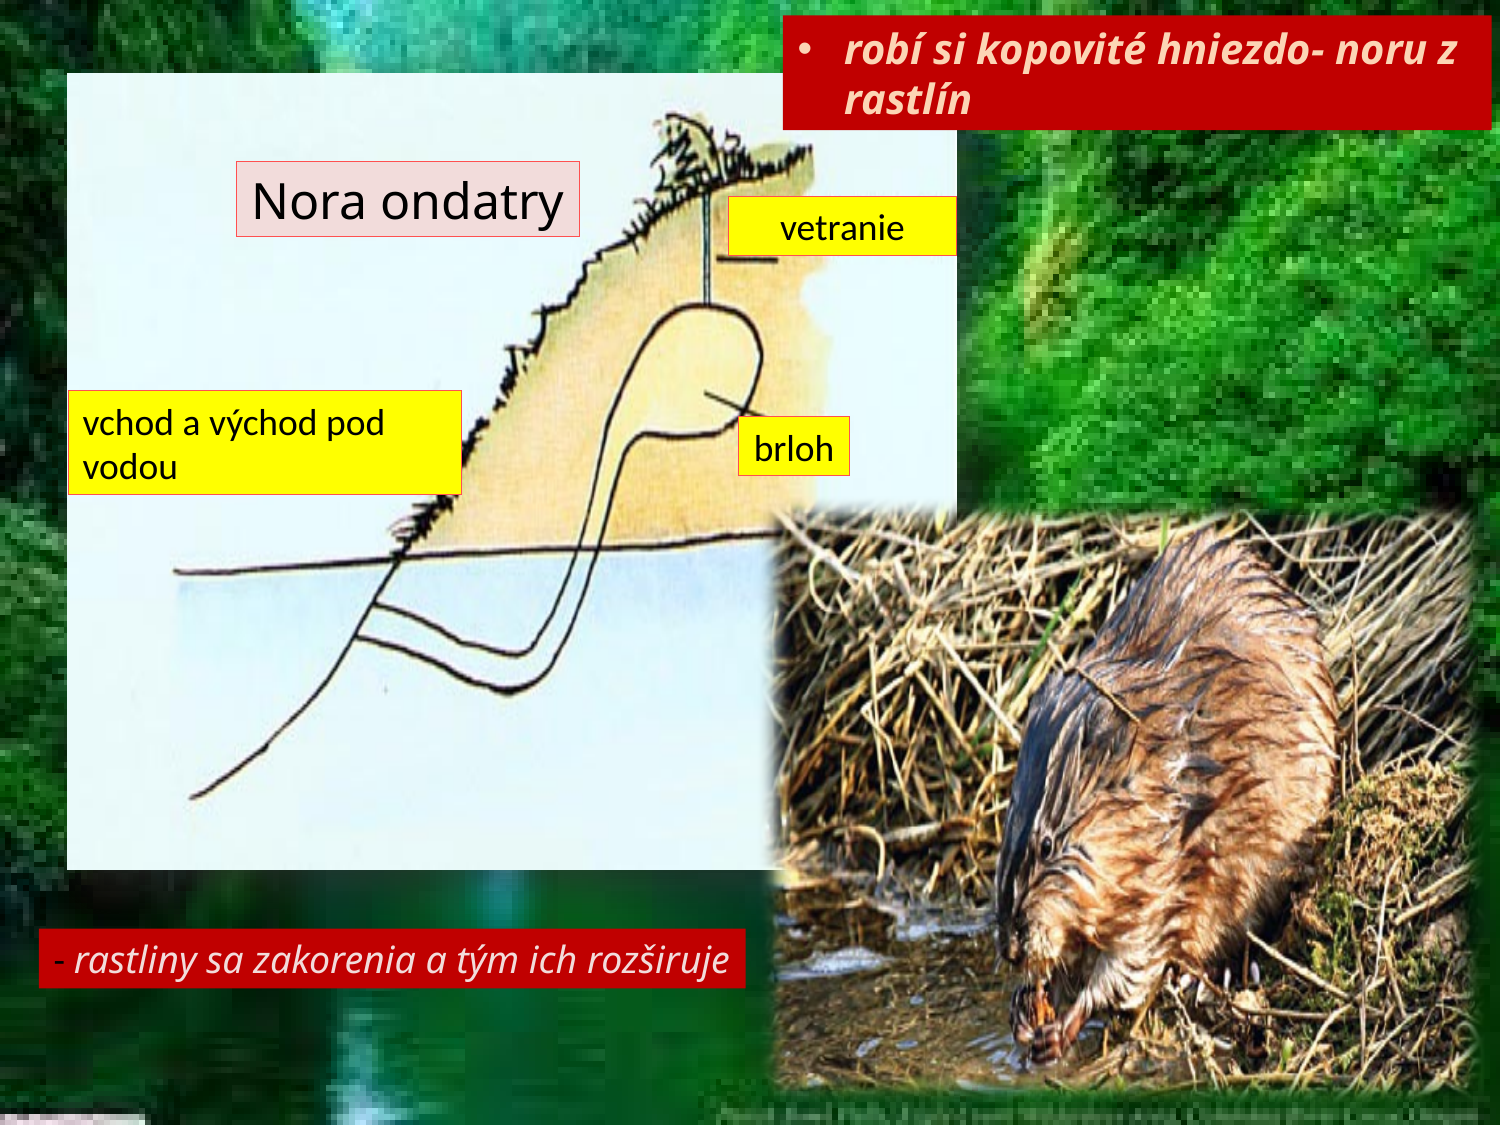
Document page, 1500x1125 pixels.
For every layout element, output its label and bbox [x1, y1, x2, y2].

picture [67, 73, 1487, 1108]
list [0, 0, 1500, 1125]
